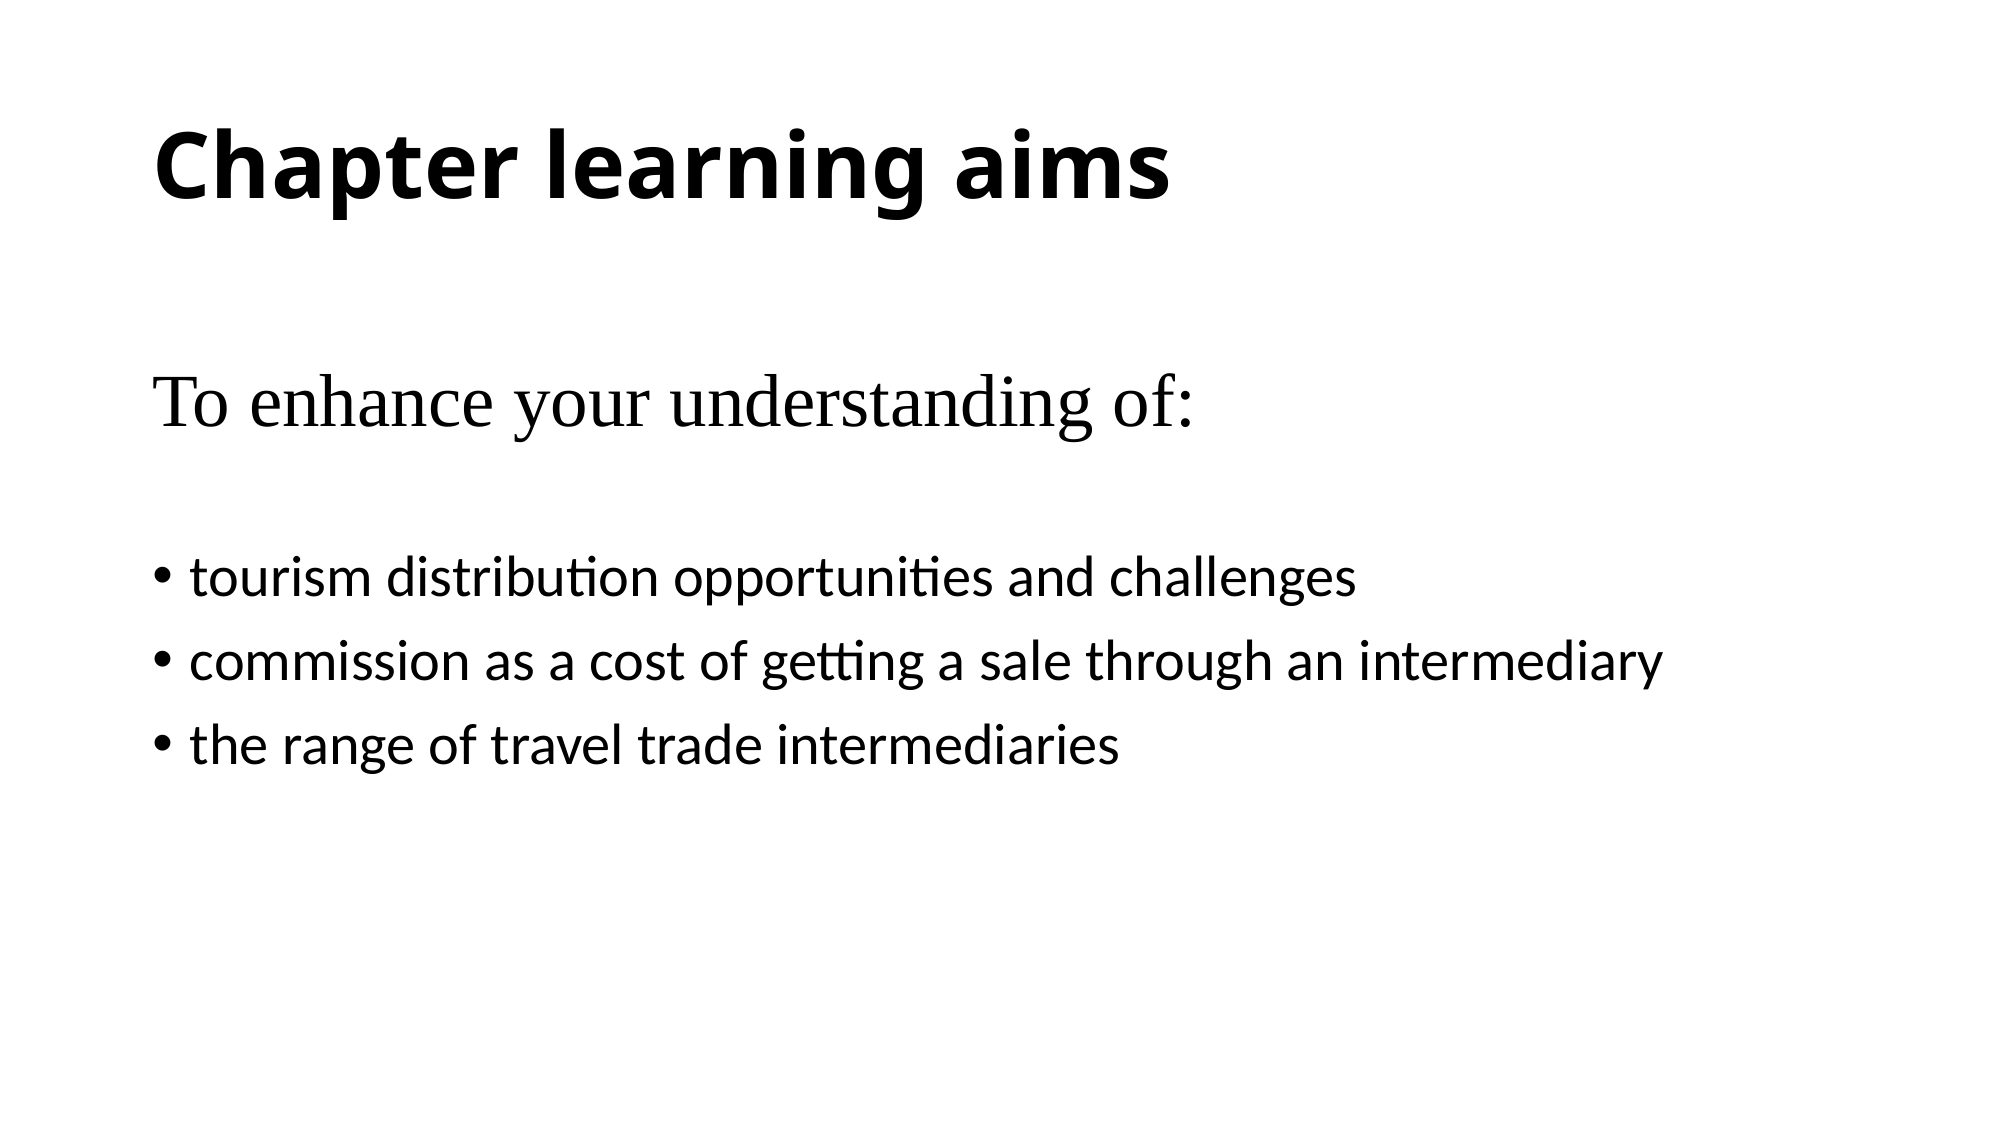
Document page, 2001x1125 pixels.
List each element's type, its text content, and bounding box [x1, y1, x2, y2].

title Chapter learning aims [137, 59, 1863, 278]
list To enhance your understanding of: tourism distribution opportunities and challenges commission as a cost of getting a sale through an intermediary the range of travel trade intermediaries [137, 299, 1863, 1014]
